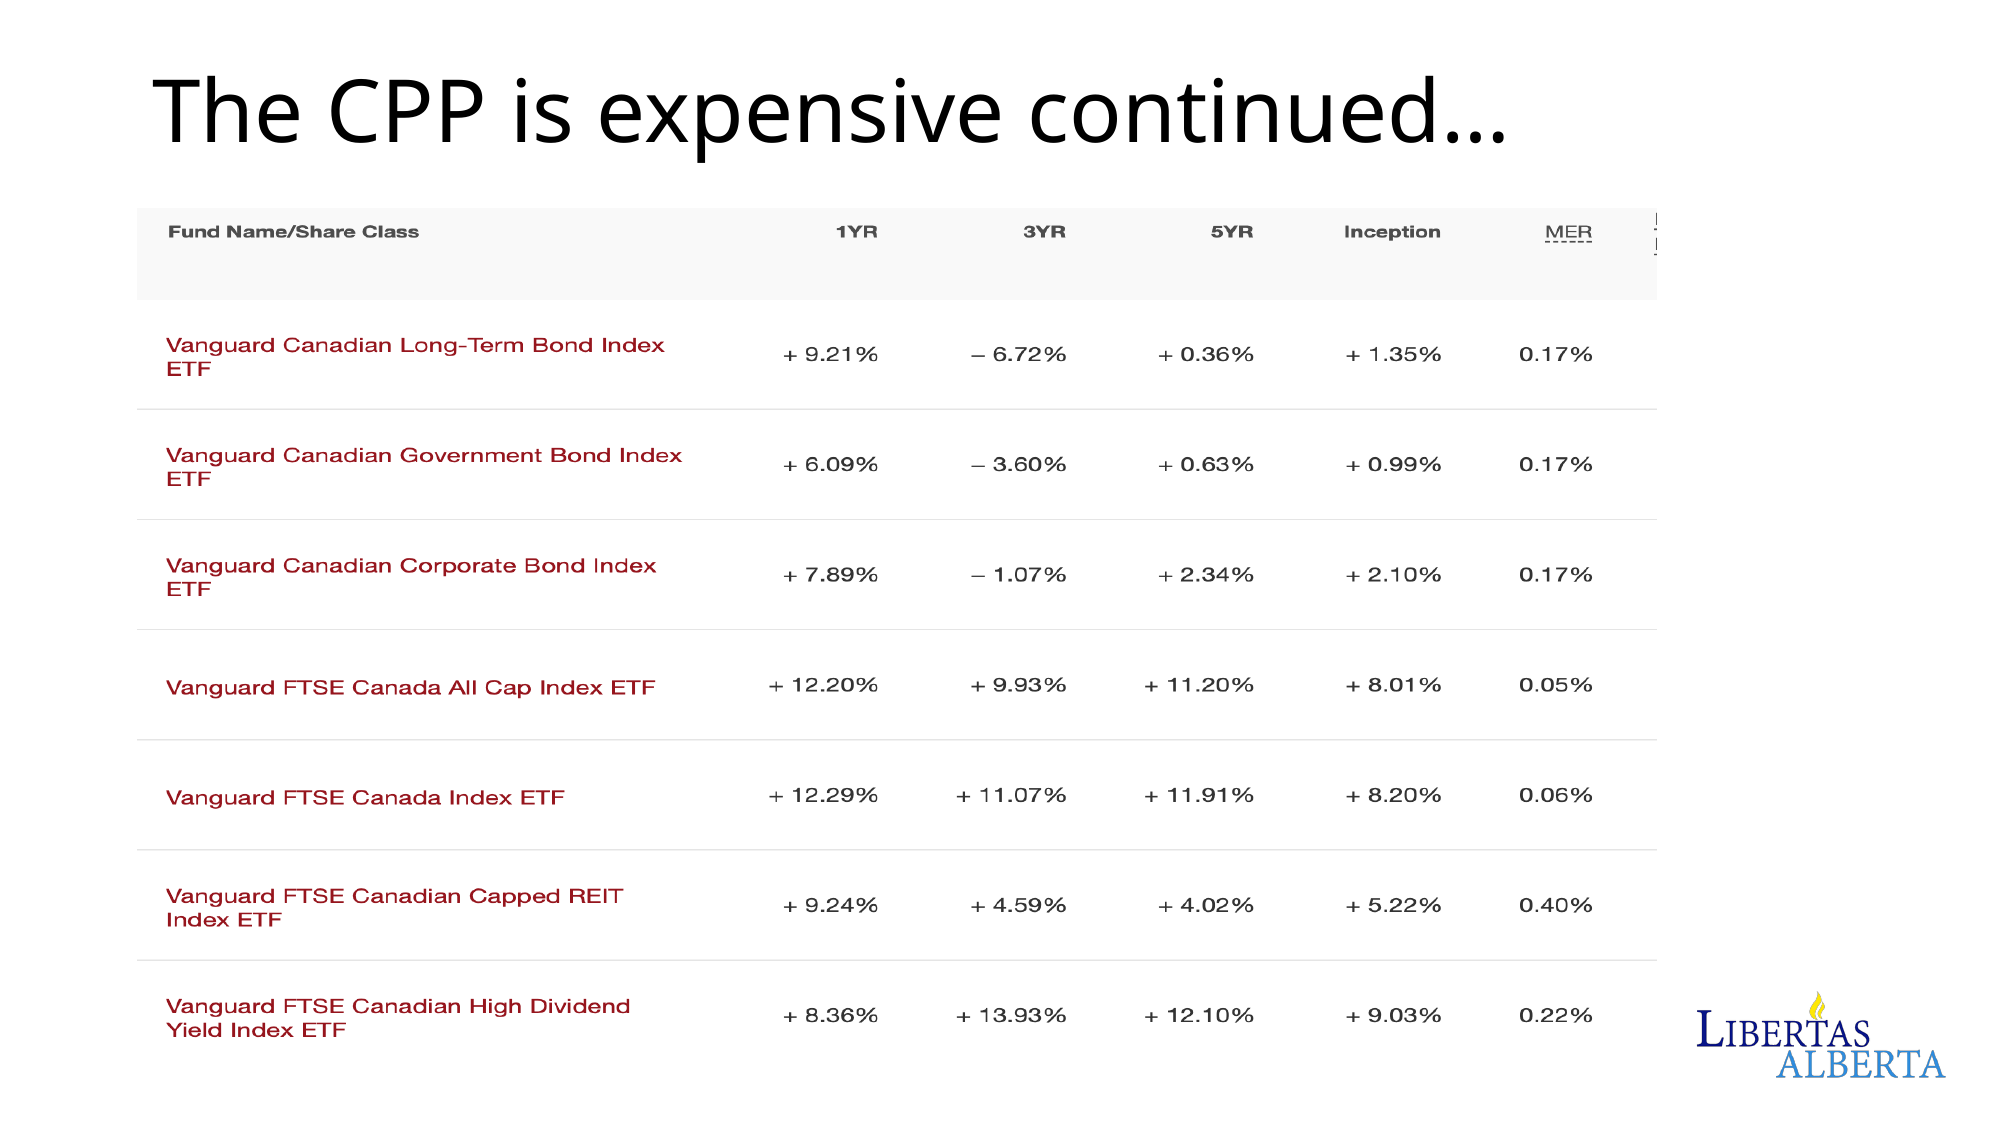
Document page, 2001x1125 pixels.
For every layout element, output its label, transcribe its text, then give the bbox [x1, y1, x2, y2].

picture [1693, 989, 1948, 1081]
picture [137, 208, 1658, 1056]
title The CPP is expensive continued… [137, 59, 1863, 274]
